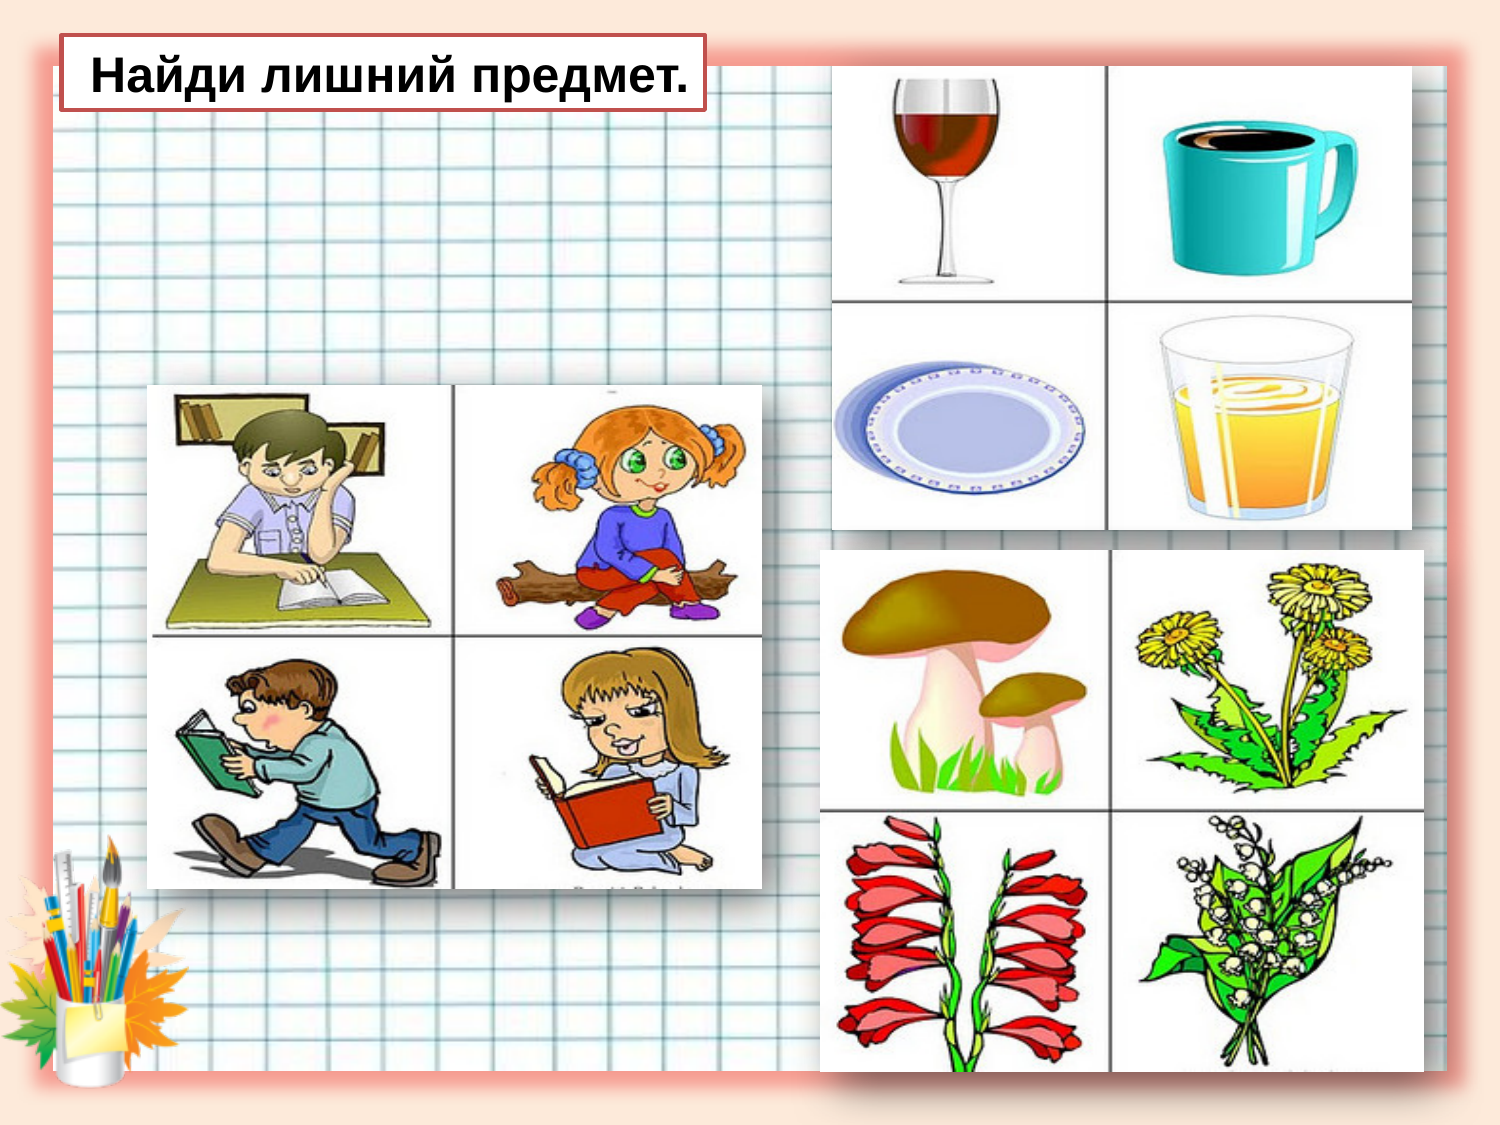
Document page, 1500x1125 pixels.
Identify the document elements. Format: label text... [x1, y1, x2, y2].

picture [0, 66, 1447, 1092]
text_box Найди лишний предмет. [59, 33, 707, 112]
